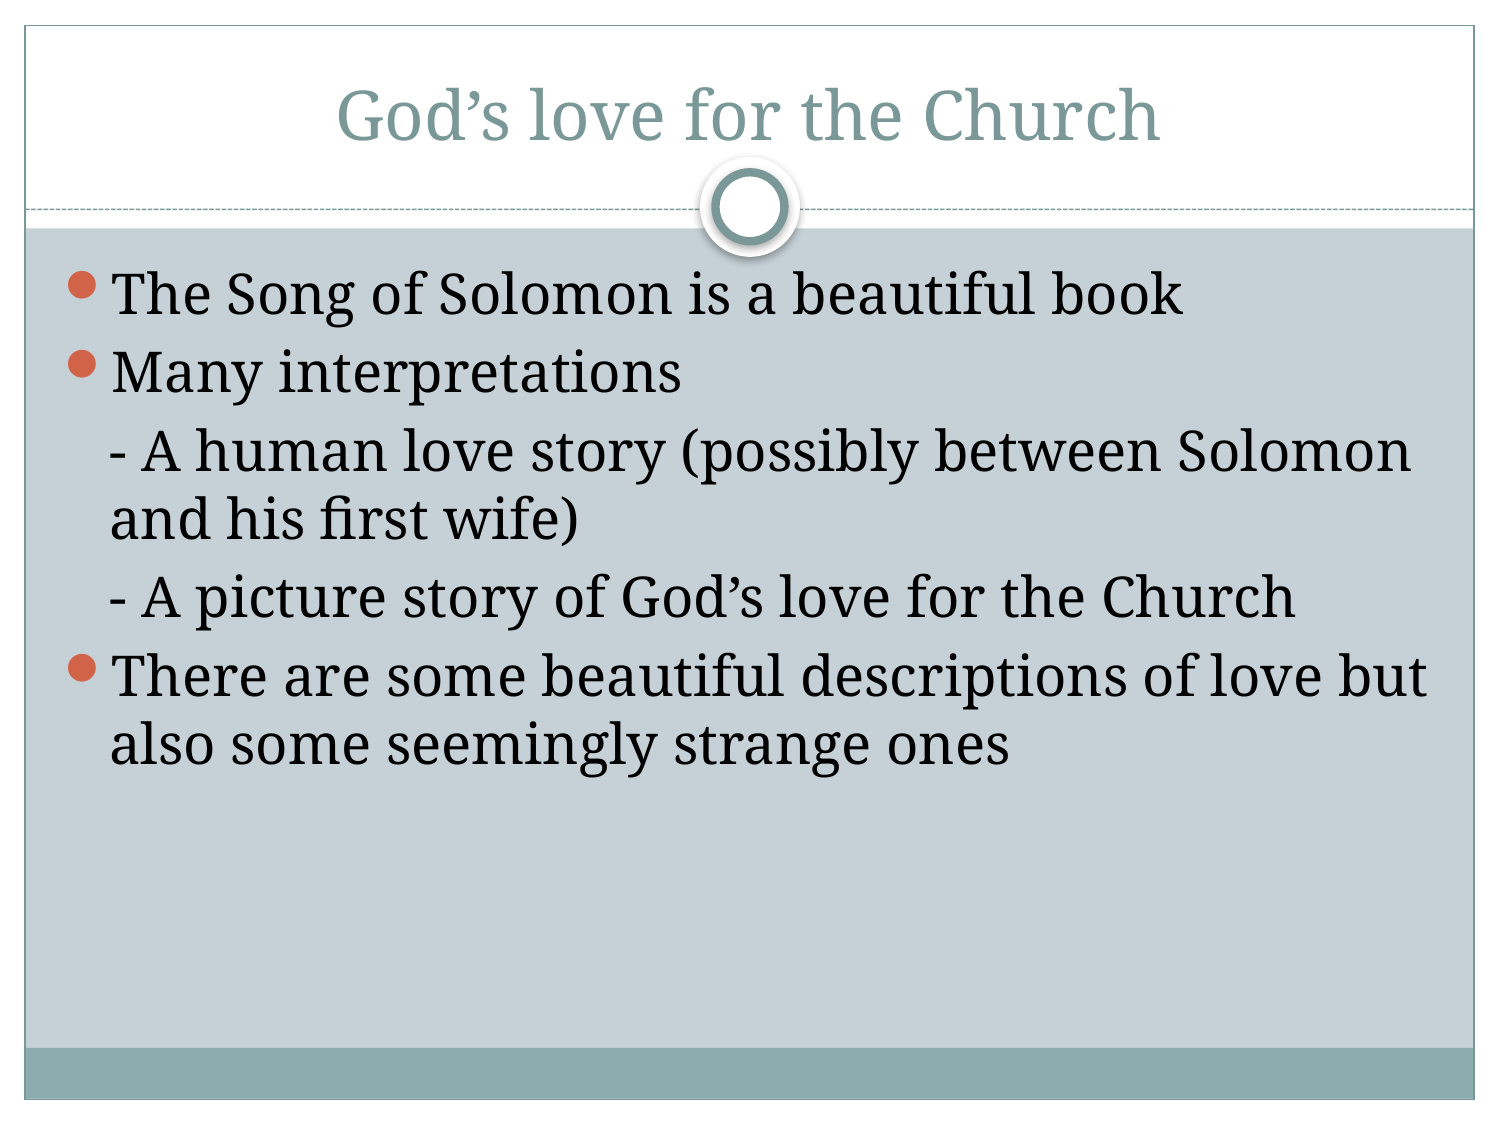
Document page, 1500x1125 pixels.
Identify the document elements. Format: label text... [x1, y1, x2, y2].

list The Song of Solomon is a beautiful book Many interpretations - A human love story (possibly between Solomon and his first wife) - A picture story of God’s love for the Church There are some beautiful descriptions of love but also some seemingly strange ones [49, 250, 1445, 1001]
title God’s love for the Church [49, 37, 1450, 162]
